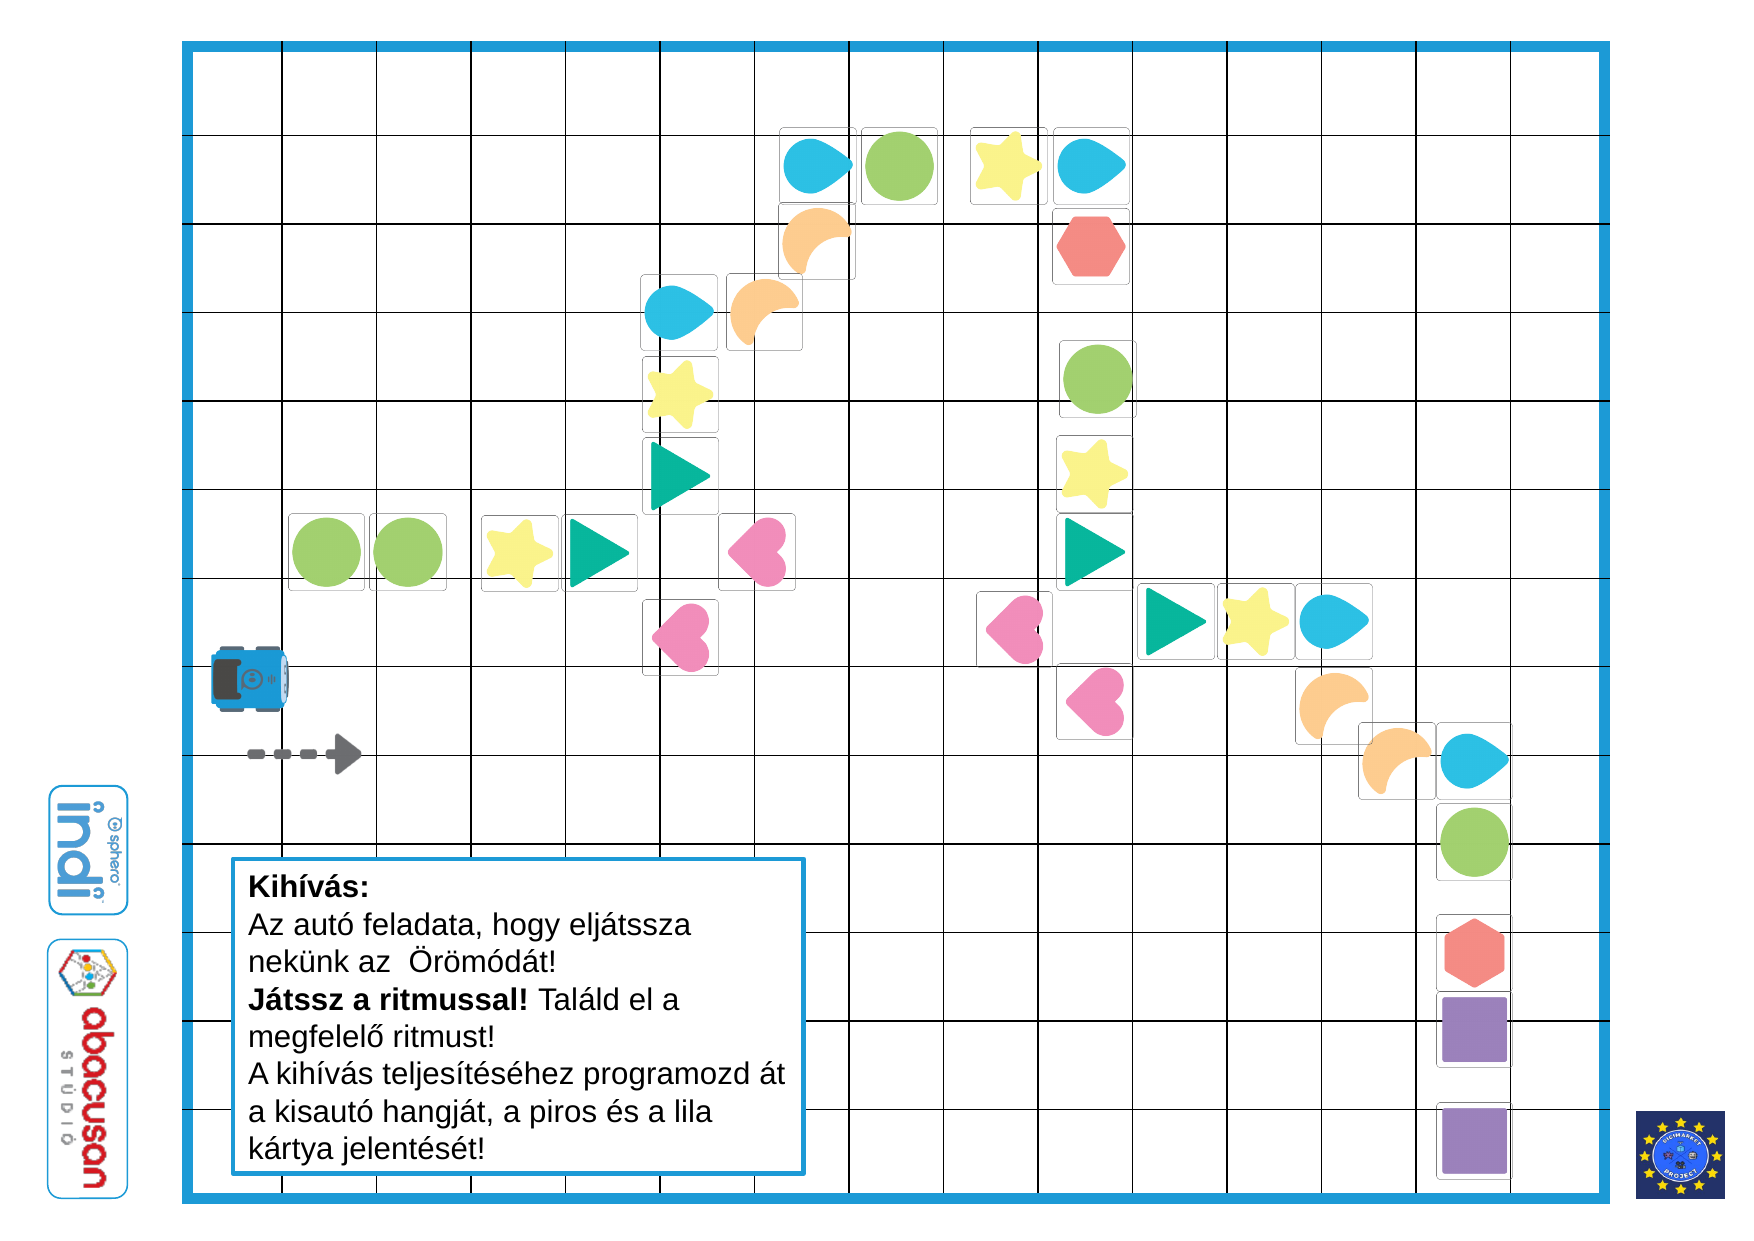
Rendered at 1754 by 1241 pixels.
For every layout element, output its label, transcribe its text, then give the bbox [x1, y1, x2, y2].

picture [1052, 207, 1130, 285]
picture [287, 513, 365, 591]
picture [1137, 582, 1215, 661]
picture [212, 640, 362, 814]
picture [641, 355, 719, 434]
picture [1216, 582, 1373, 661]
picture [725, 127, 857, 351]
picture [860, 127, 938, 205]
picture [369, 513, 447, 591]
picture [1435, 803, 1514, 881]
picture [641, 598, 719, 677]
picture [1059, 340, 1137, 418]
picture [1435, 914, 1514, 1069]
picture [560, 514, 639, 592]
picture [641, 437, 796, 591]
picture [59, 950, 116, 1187]
picture [481, 514, 559, 593]
picture [975, 590, 1053, 669]
picture [1435, 1102, 1514, 1180]
picture [1056, 435, 1134, 591]
picture [640, 273, 718, 352]
text_box Kihívás: Az autó feladata, hogy eljátssza nekünk az Örömódát! Játssz a ritmussal! Találd el a megfelelő ritmust! A kihívás teljesítéséhez programozd át a kisautó hangját, a piros és a lila kártya jelentését! [233, 858, 804, 1174]
picture [1295, 667, 1514, 800]
picture [1636, 1111, 1725, 1199]
picture [1056, 662, 1134, 741]
picture [58, 802, 122, 903]
picture [970, 127, 1048, 205]
picture [1052, 127, 1130, 205]
